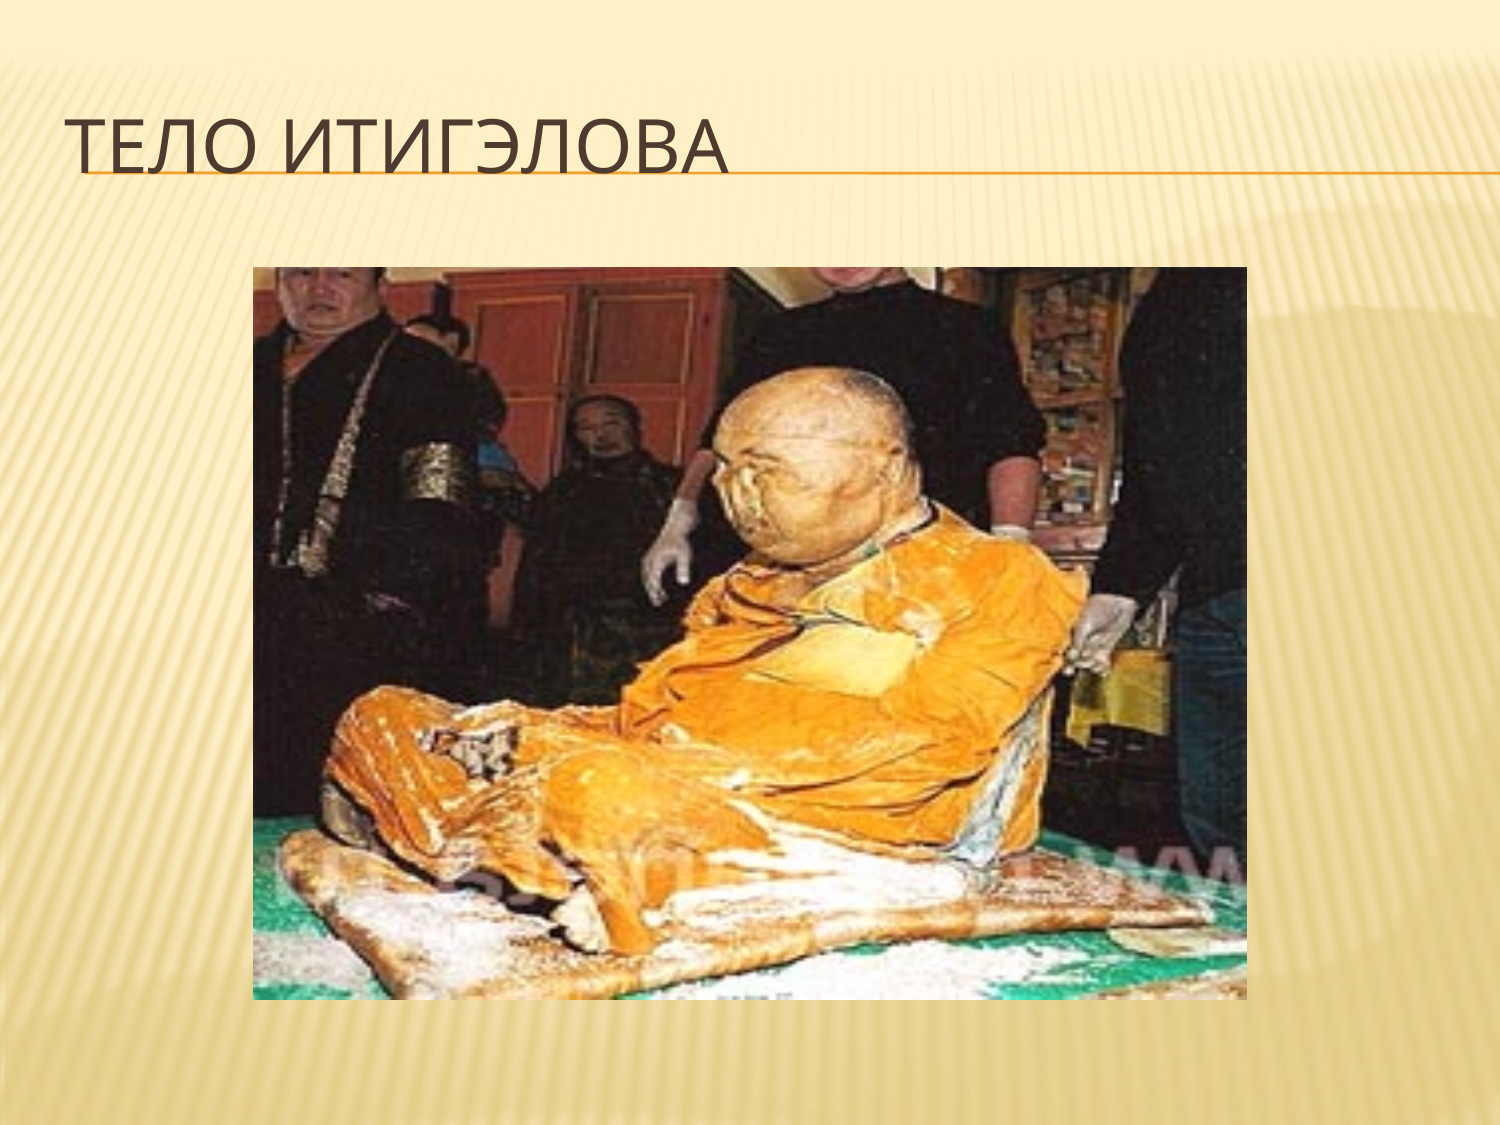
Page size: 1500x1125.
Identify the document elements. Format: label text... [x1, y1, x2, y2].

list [253, 266, 1247, 1000]
title Тело Итигэлова [50, 75, 1475, 213]
